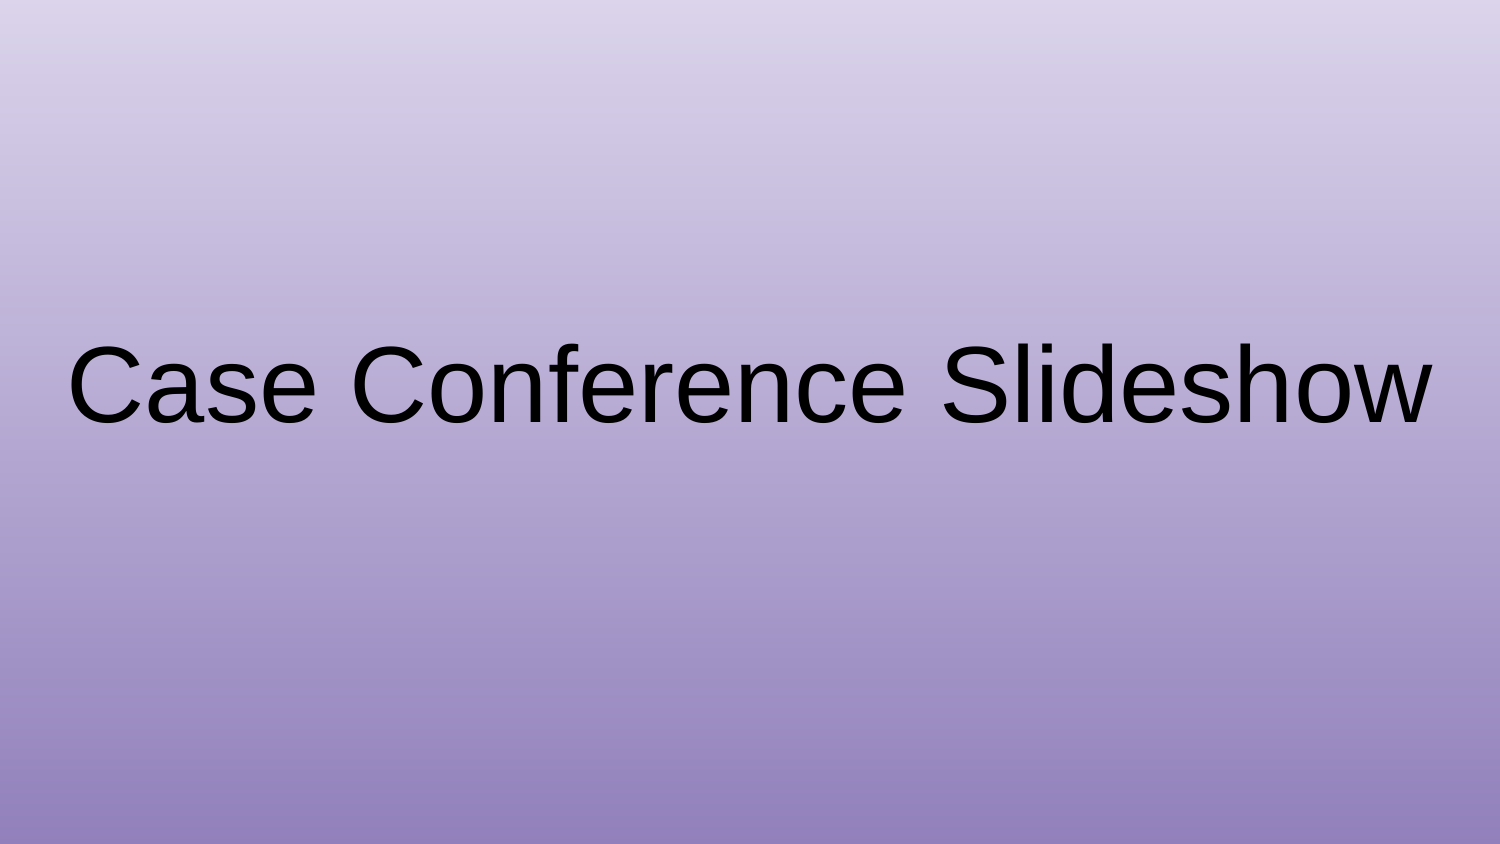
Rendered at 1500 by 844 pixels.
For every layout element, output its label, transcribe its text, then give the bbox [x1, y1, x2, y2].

title Case Conference Slideshow [51, 122, 1449, 459]
